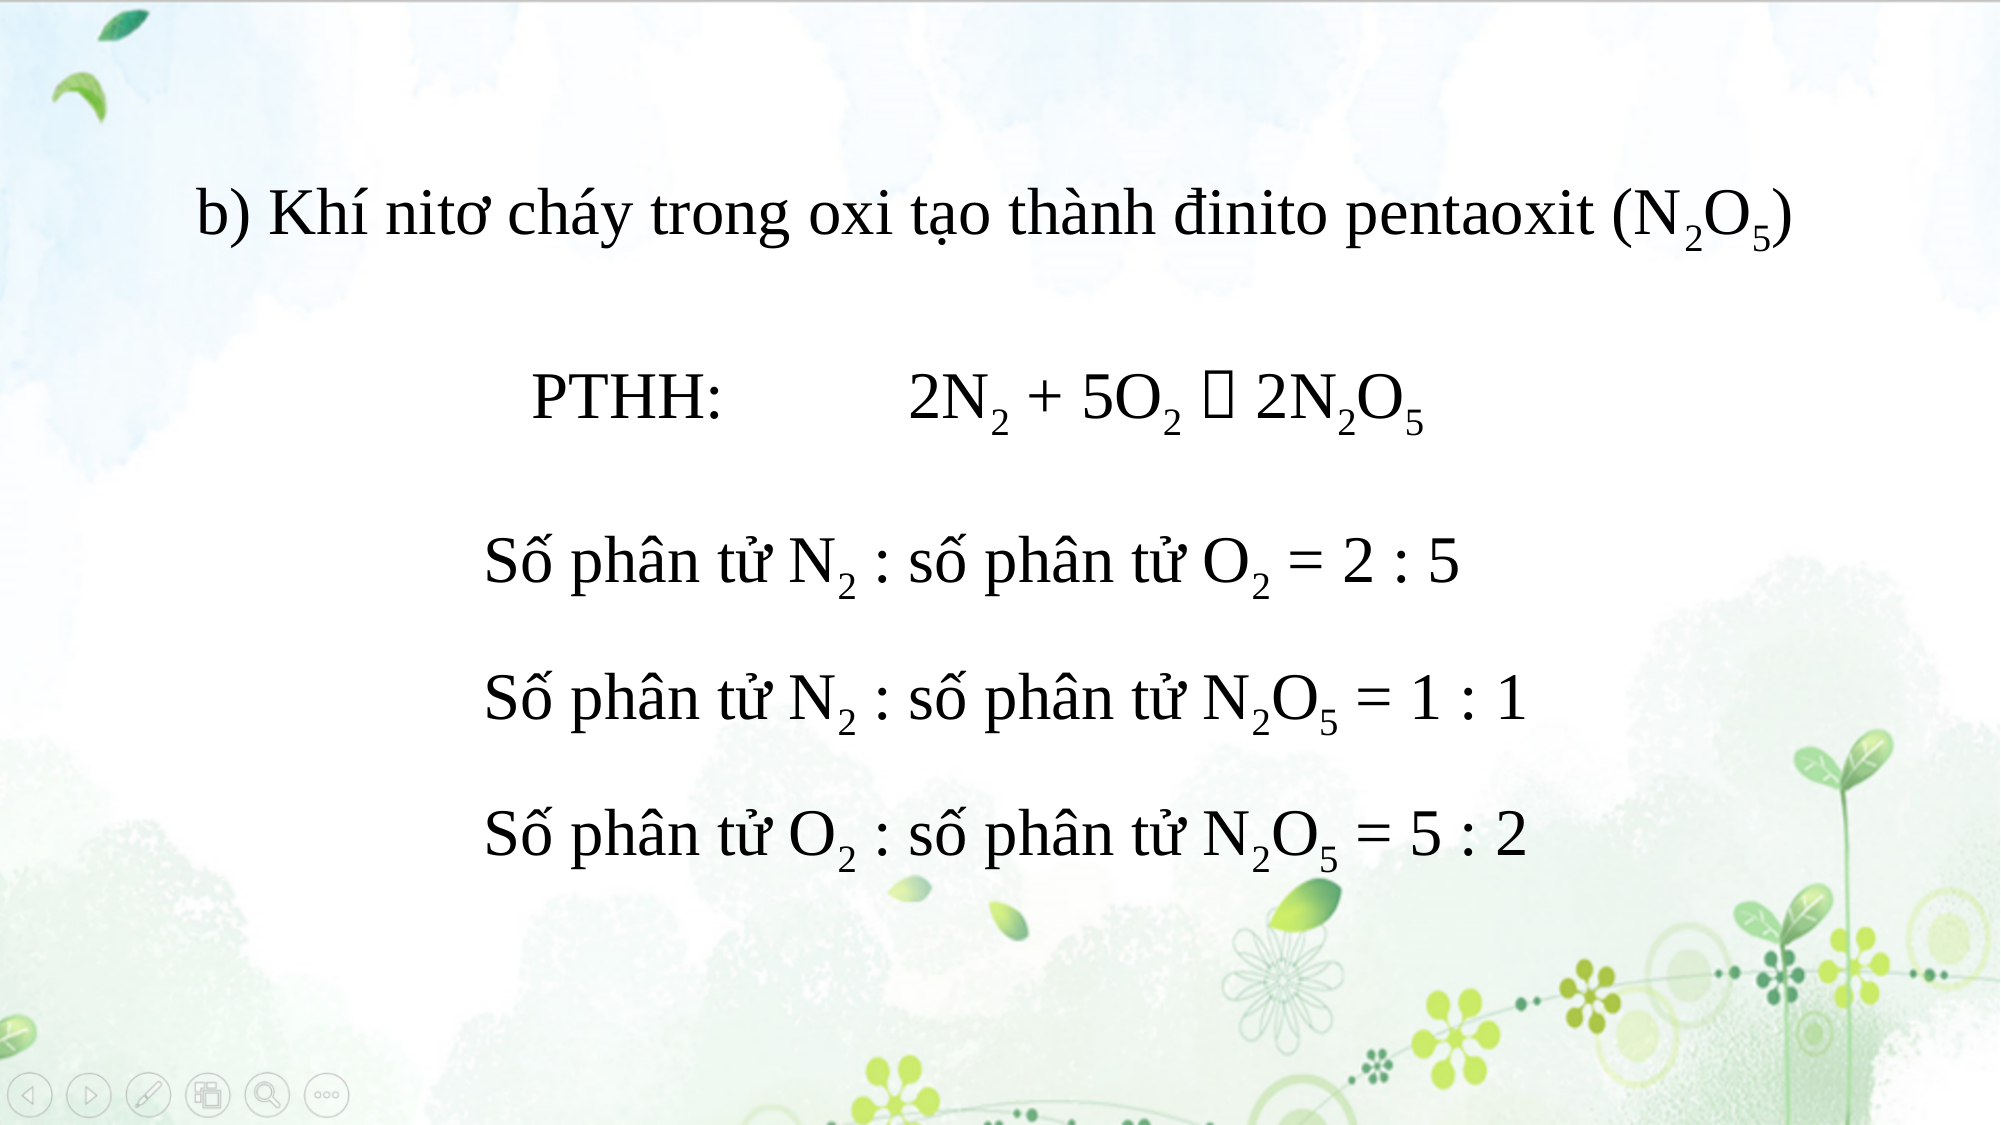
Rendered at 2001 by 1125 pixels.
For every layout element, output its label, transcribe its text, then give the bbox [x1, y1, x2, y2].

picture [0, 0, 2001, 1125]
text_box Số phân tử N2 : số phân tử O2 = 2 : 5 Số phân tử N2 : số phân tử N2O5 = 1 : 1 Số phân tử O2 : số phân tử N2O5 = 5 : 2 [468, 463, 1614, 888]
text_box PTHH: 2N2 + 5O2  2N2O5 [517, 344, 1752, 451]
text_box b) Khí nitơ cháy trong oxi tạo thành đinito pentaoxit (N2O5) [181, 115, 1899, 267]
